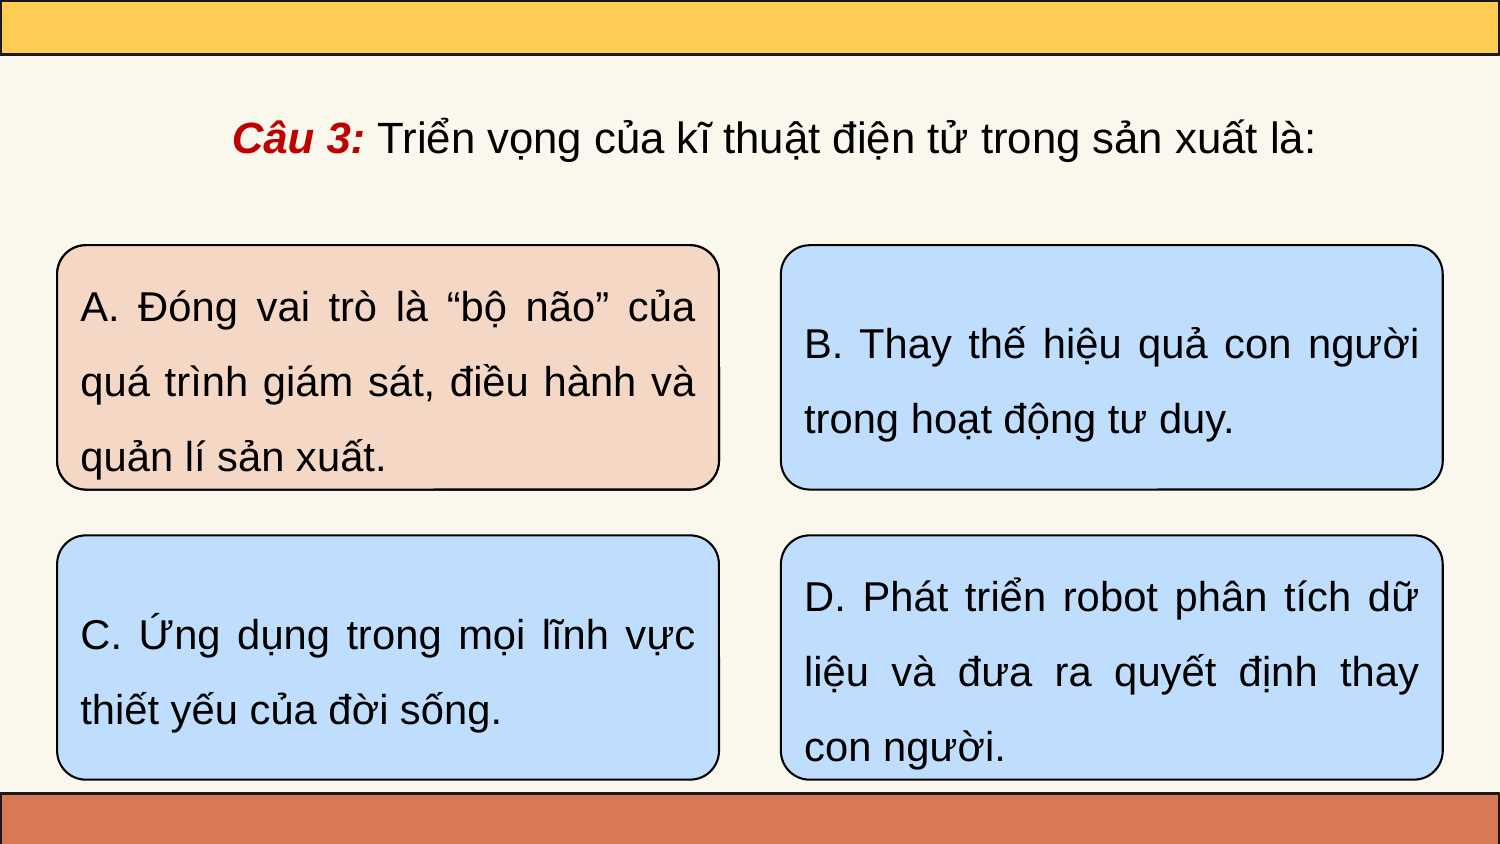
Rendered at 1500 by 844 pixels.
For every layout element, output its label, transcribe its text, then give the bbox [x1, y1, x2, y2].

text_box Câu 3: Triển vọng của kĩ thuật điện tử trong sản xuất là: [95, 76, 1467, 170]
text_box D. Phát triển robot phân tích dữ liệu và đưa ra quyết định thay con người. [778, 533, 1445, 782]
text_box B. Thay thế hiệu quả con người trong hoạt động tư duy. [778, 243, 1445, 492]
text_box A. Đóng vai trò là “bộ não” của quá trình giám sát, điều hành và quản lí sản xuất. [55, 243, 722, 492]
text_box C. Ứng dụng trong mọi lĩnh vực thiết yếu của đời sống. [55, 533, 722, 782]
